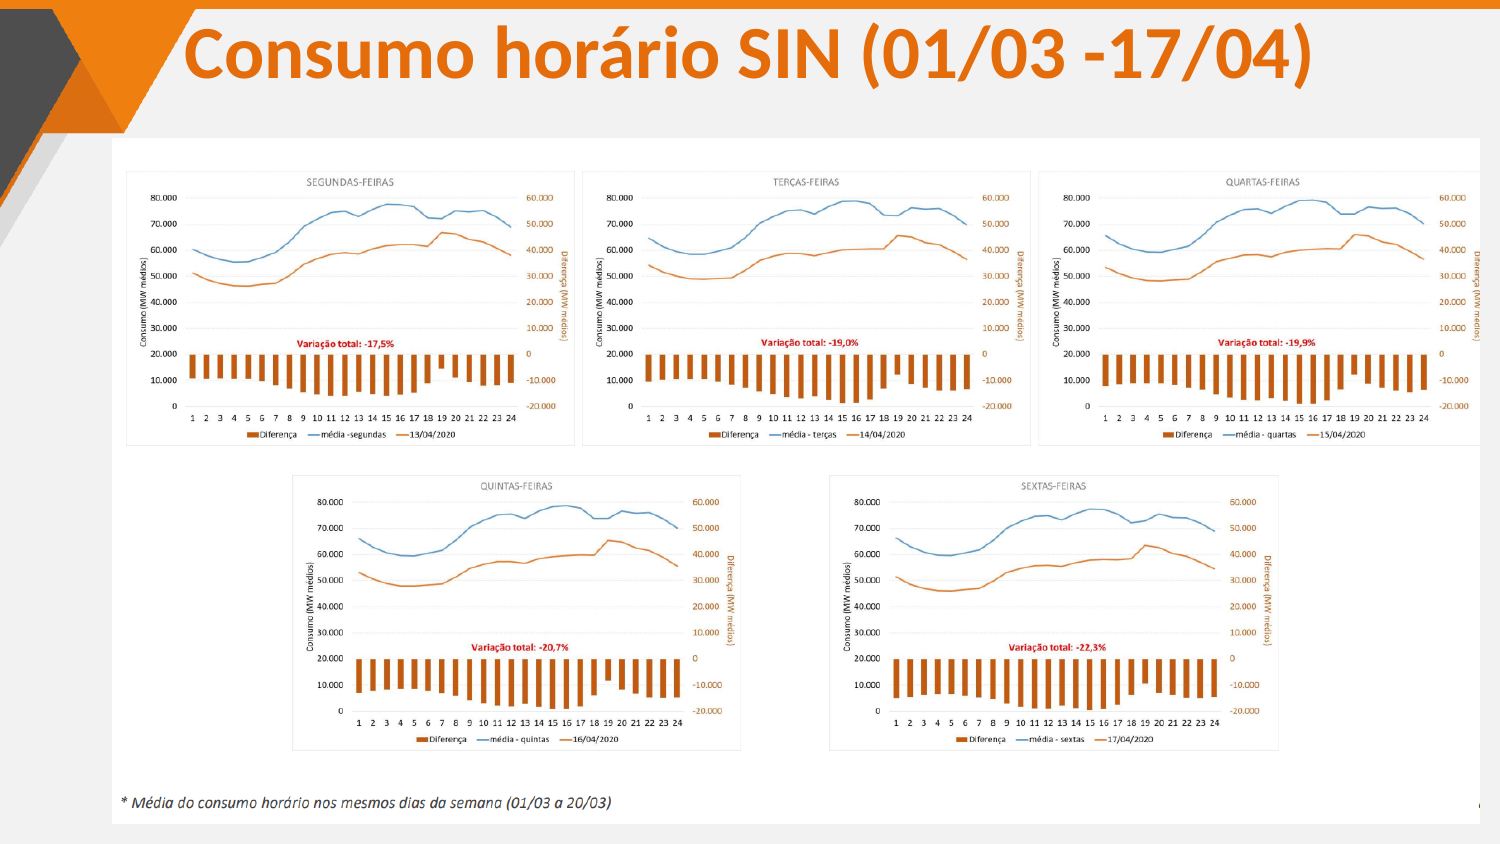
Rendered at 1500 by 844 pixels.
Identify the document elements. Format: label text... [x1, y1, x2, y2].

picture [0, 102, 1500, 844]
text_box Consumo horário SIN (01/03 -17/04) [0, 0, 1500, 102]
